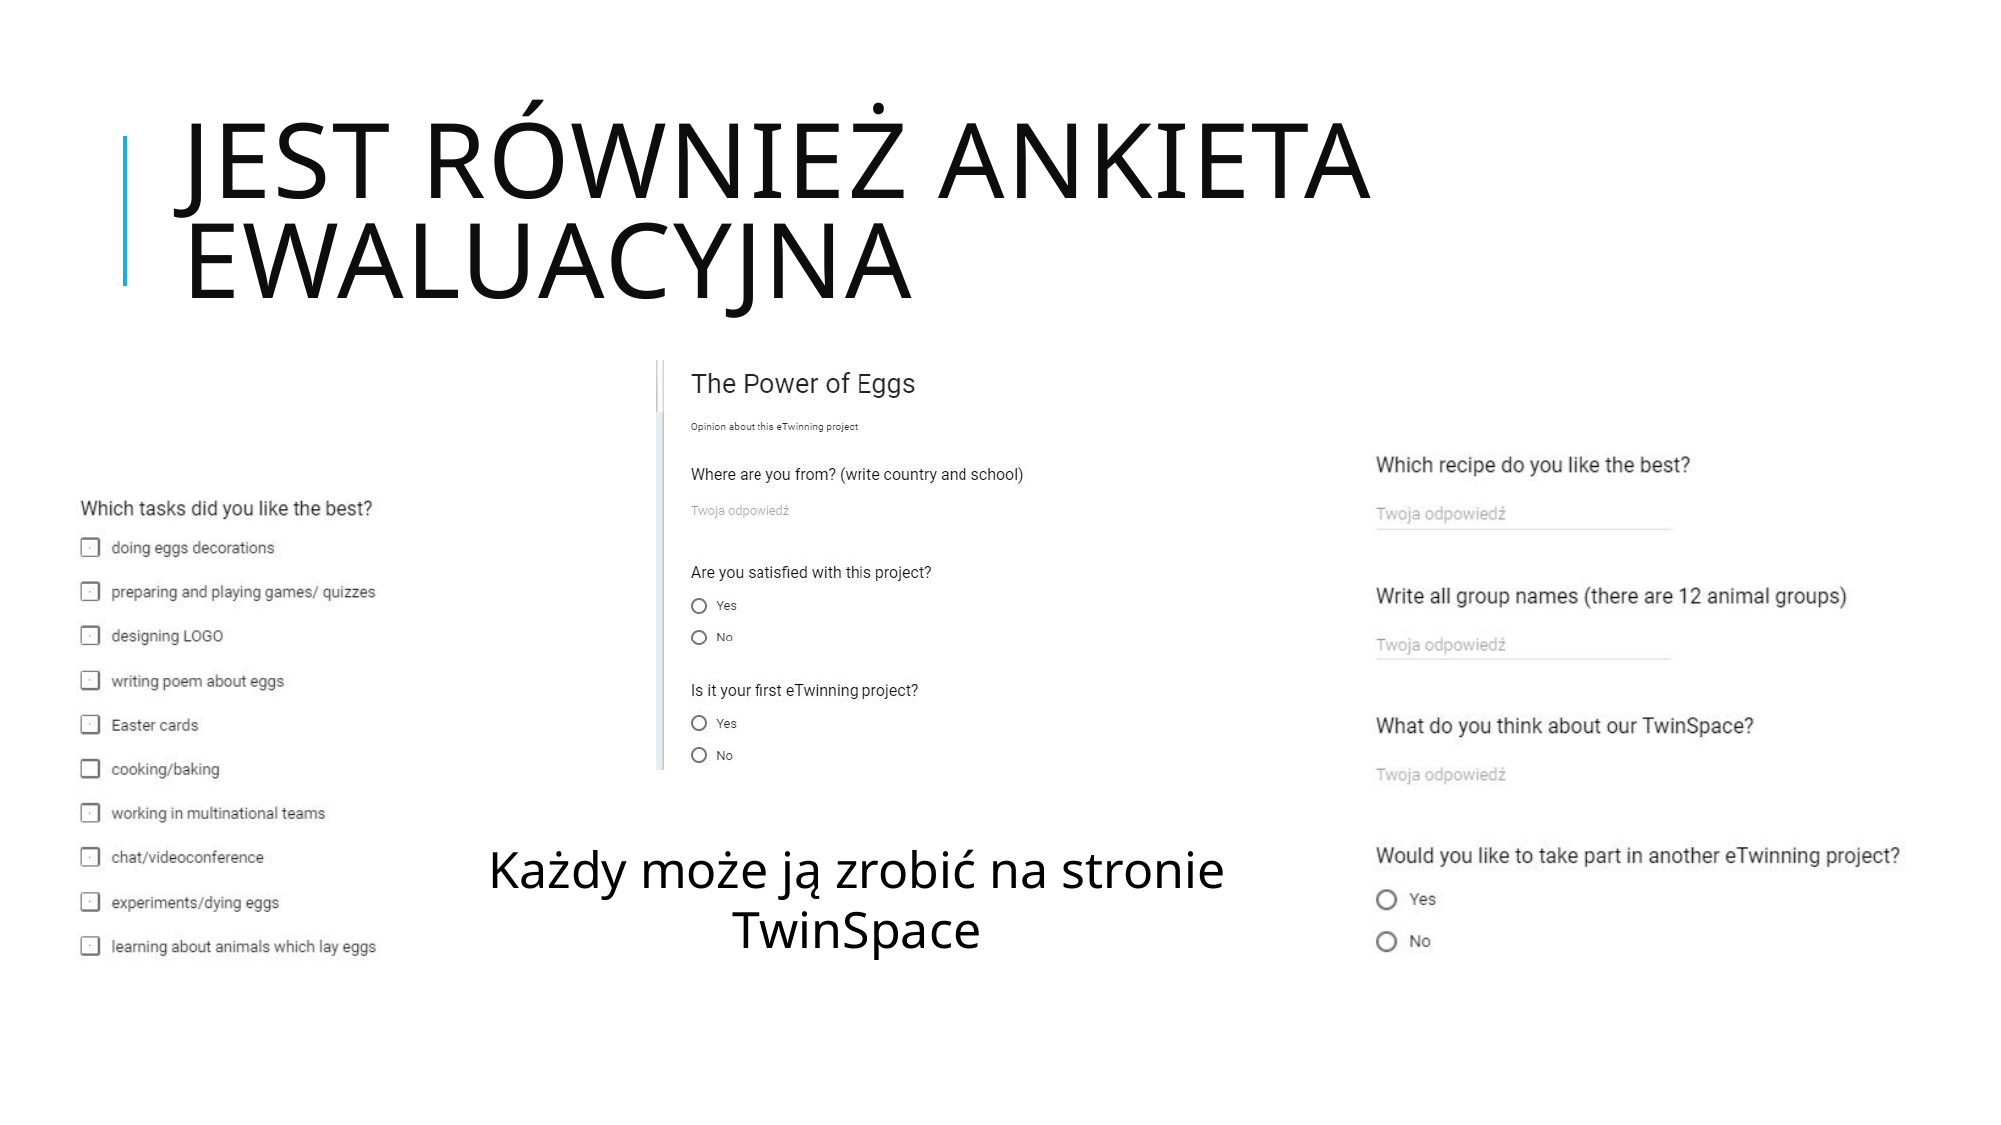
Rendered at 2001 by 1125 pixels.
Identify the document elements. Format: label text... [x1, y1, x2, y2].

picture [655, 360, 1167, 781]
picture [66, 491, 635, 990]
text_box Każdy może ją zrobić na stronie TwinSpace [641, 830, 1263, 966]
picture [1370, 441, 1933, 990]
title Jest również ankieta ewaluacyjna [168, 96, 1763, 342]
